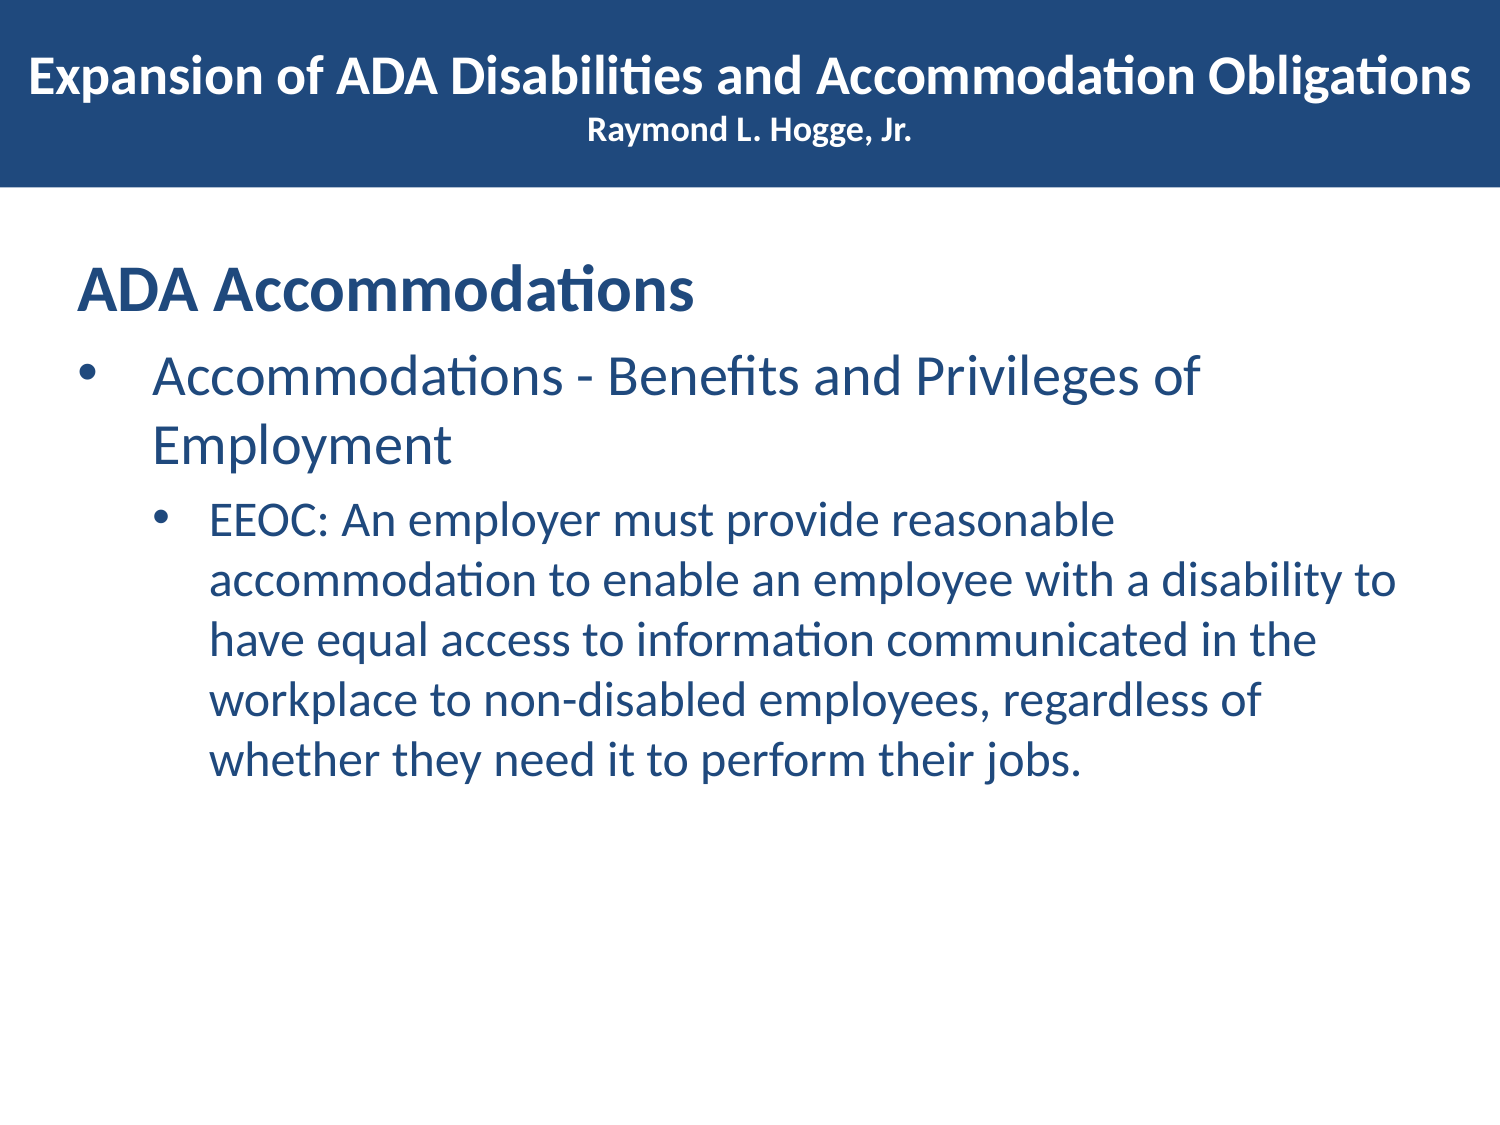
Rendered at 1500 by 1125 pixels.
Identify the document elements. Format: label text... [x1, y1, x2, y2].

title Expansion of ADA Disabilities and Accommodation Obligations Raymond L. Hogge, Jr. [0, 0, 1500, 188]
subtitle ADA Accommodations Accommodations - Benefits and Privileges of Employment EEOC: An employer must provide reasonable accommodation to enable an employee with a disability to have equal access to information communicated in the workplace to non-disabled employees, regardless of whether they need it to perform their jobs. [62, 237, 1438, 1075]
